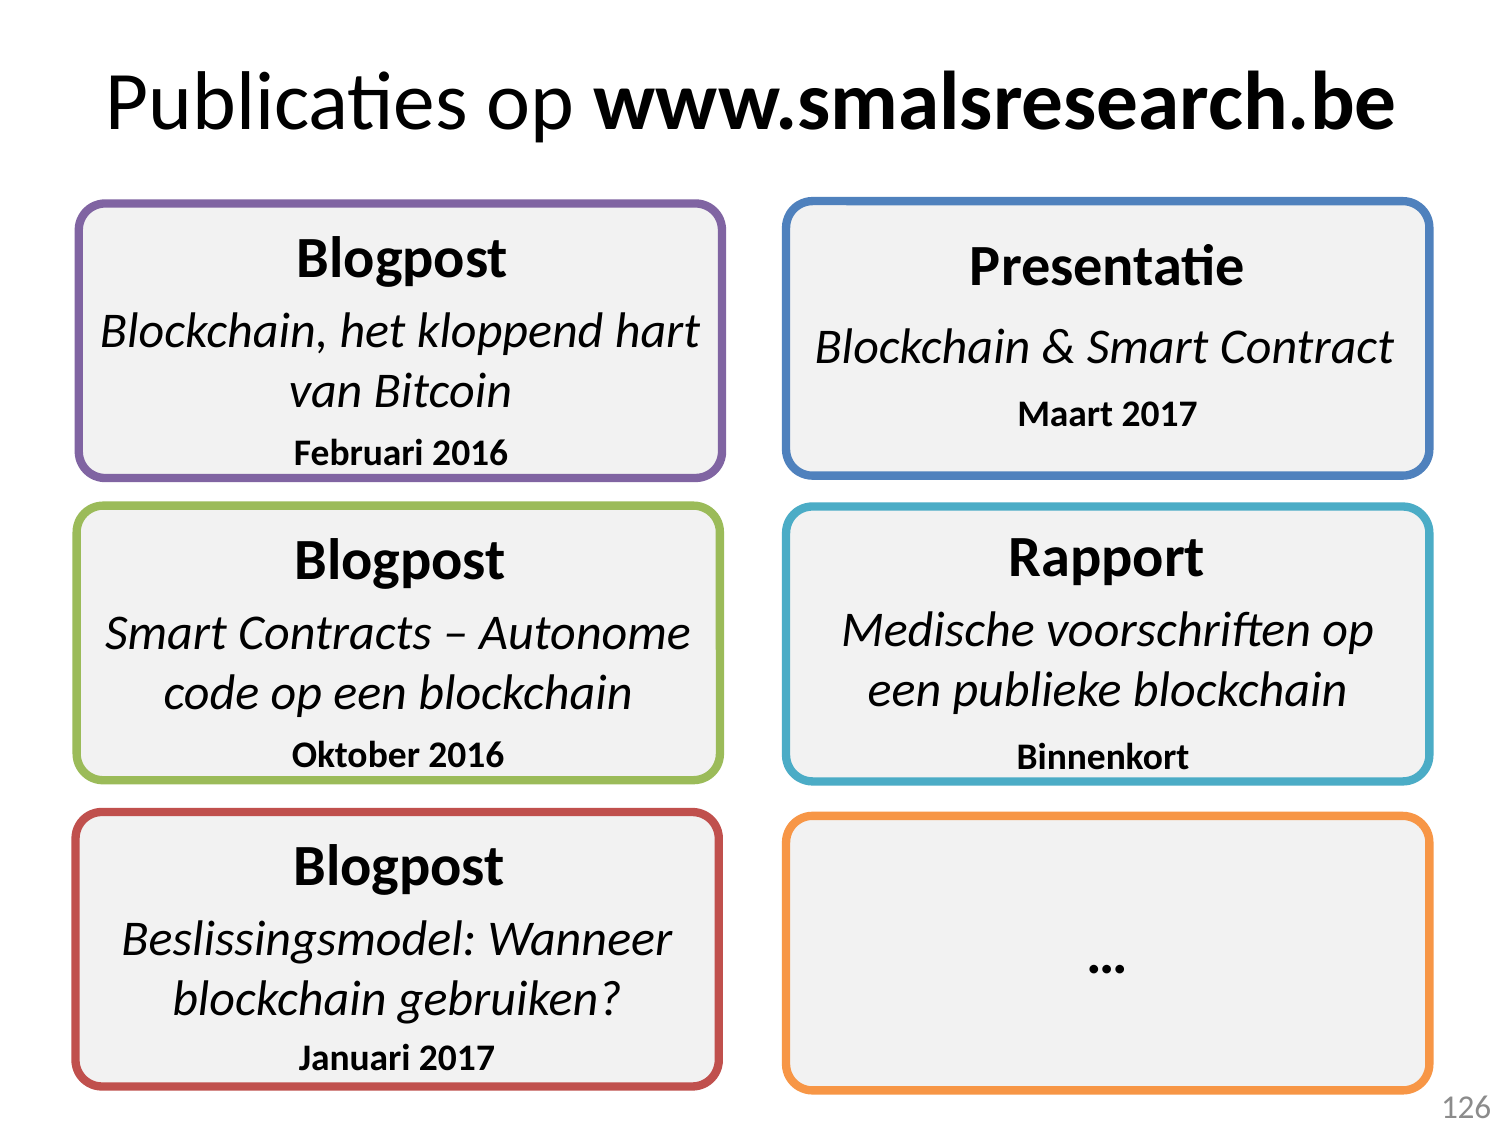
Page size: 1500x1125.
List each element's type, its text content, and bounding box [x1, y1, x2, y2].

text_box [75, 811, 720, 1087]
title Publicaties op www.smalsresearch.be [76, 2, 1427, 190]
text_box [785, 815, 1430, 1091]
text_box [785, 200, 1430, 476]
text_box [76, 505, 721, 784]
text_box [78, 203, 723, 482]
slide_number 126 [1156, 1075, 1500, 1125]
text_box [785, 506, 1430, 786]
